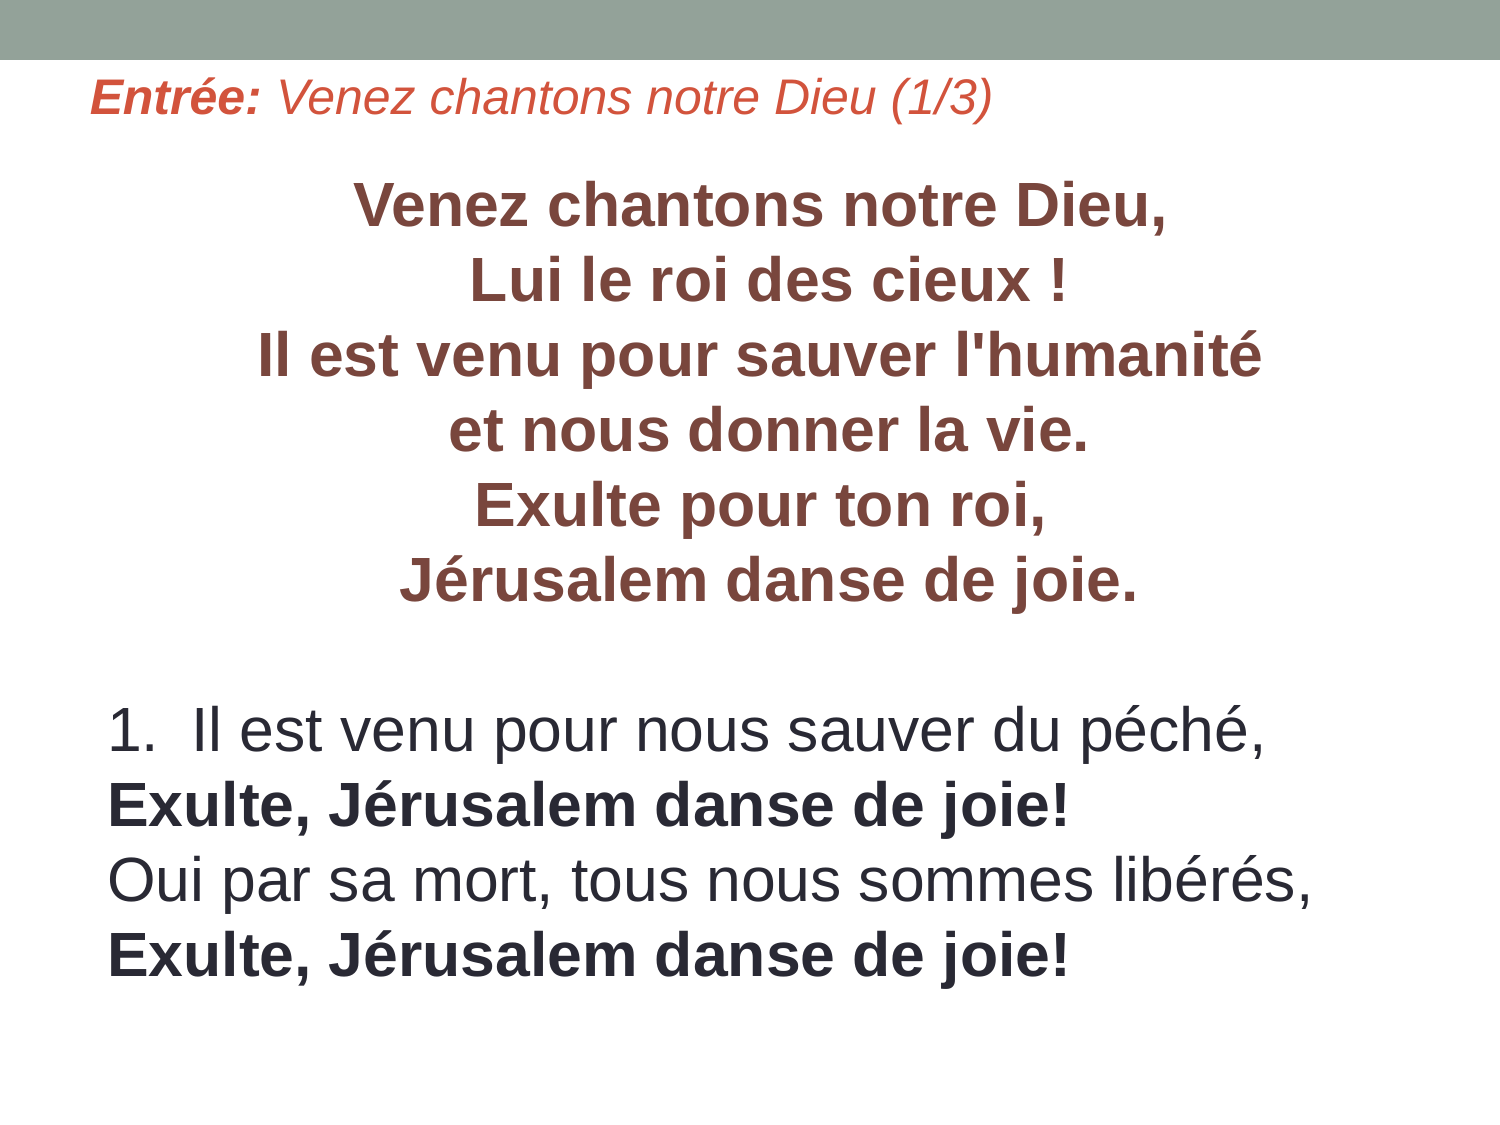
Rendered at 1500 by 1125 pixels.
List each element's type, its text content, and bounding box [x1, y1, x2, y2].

text_box Entrée: Venez chantons notre Dieu (1/3) [75, 57, 1317, 163]
text_box Venez chantons notre Dieu, Lui le roi des cieux ! Il est venu pour sauver l'humanité et nous donner la vie. Exulte pour ton roi, Jérusalem danse de joie. Il est venu pour nous sauver du péché, Exulte, Jérusalem danse de joie! Oui par sa mort, tous nous sommes libérés, Exulte, Jérusalem danse de joie! [92, 157, 1447, 1012]
